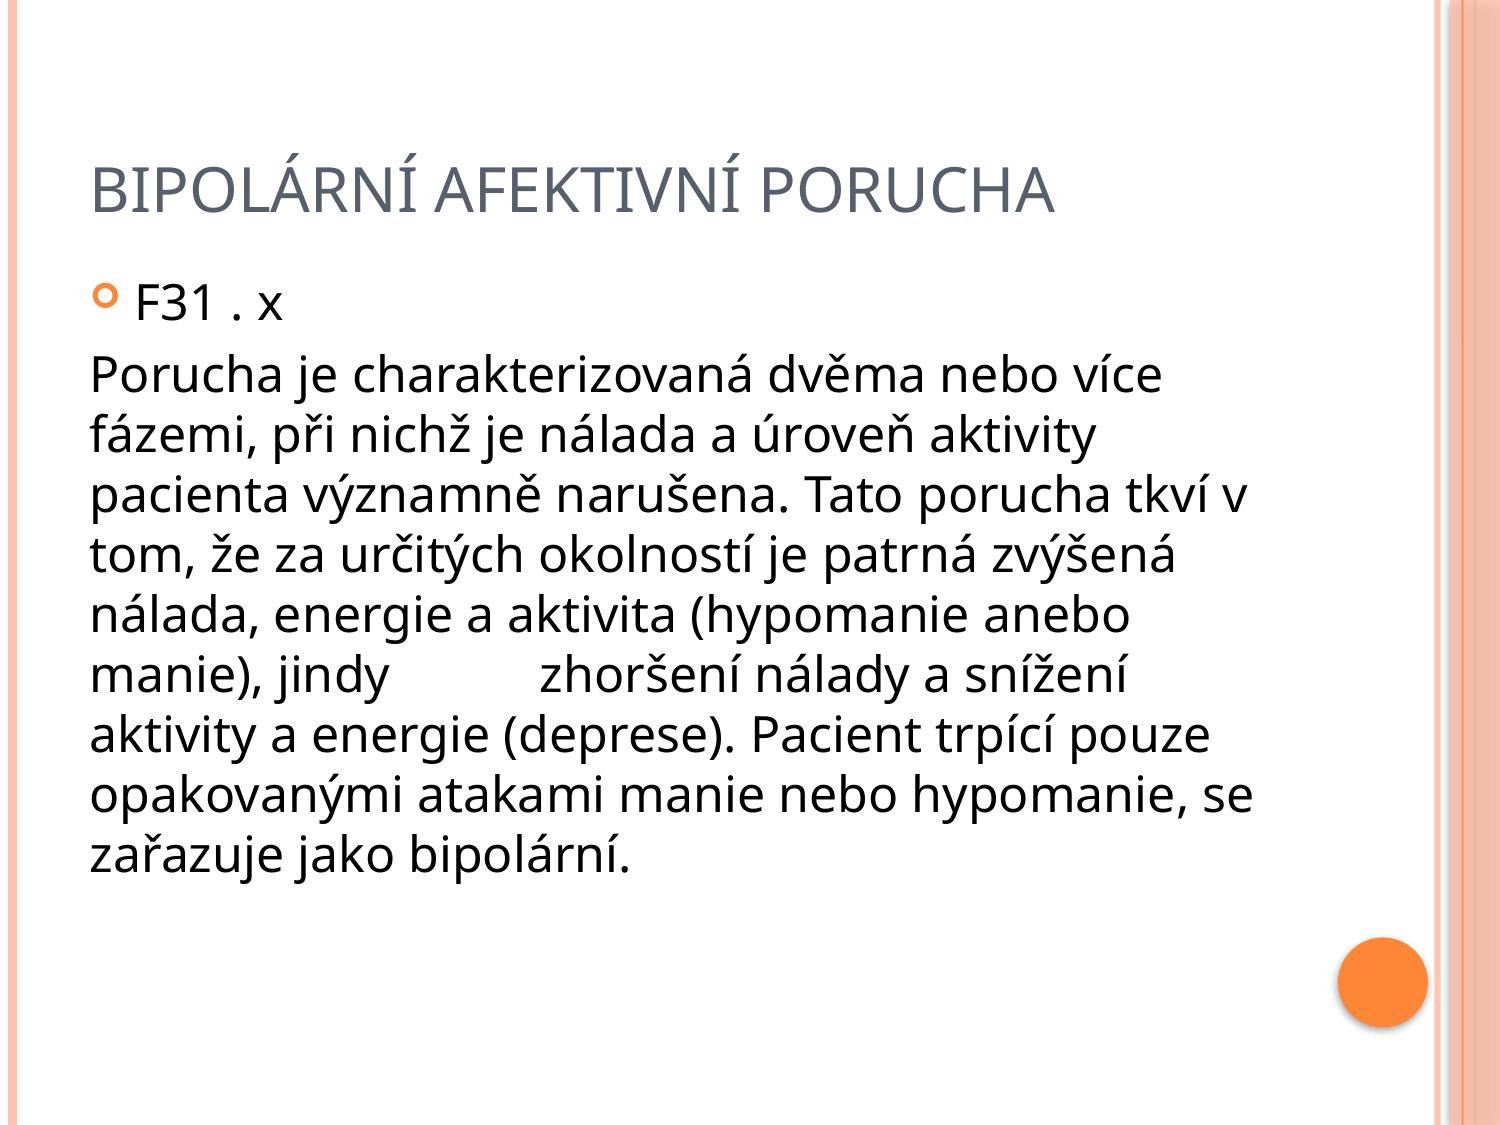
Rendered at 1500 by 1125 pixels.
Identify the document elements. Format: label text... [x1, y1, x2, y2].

list F31 . x Porucha je charakterizovaná dvěma nebo více fázemi‚ při nichž je nálada a úroveň aktivity pacienta významně narušena. Tato porucha tkví v tom‚ že za určitých okolností je patrná zvýšená nálada‚ energie a aktivita (hypomanie anebo manie)‚ jindy zhoršení nálady a snížení aktivity a energie (deprese). Pacient trpící pouze opakovanými atakami manie nebo hypomanie, se zařazuje jako bipolární. [75, 262, 1300, 1062]
title Bipolární afektivní porucha [75, 45, 1300, 233]
